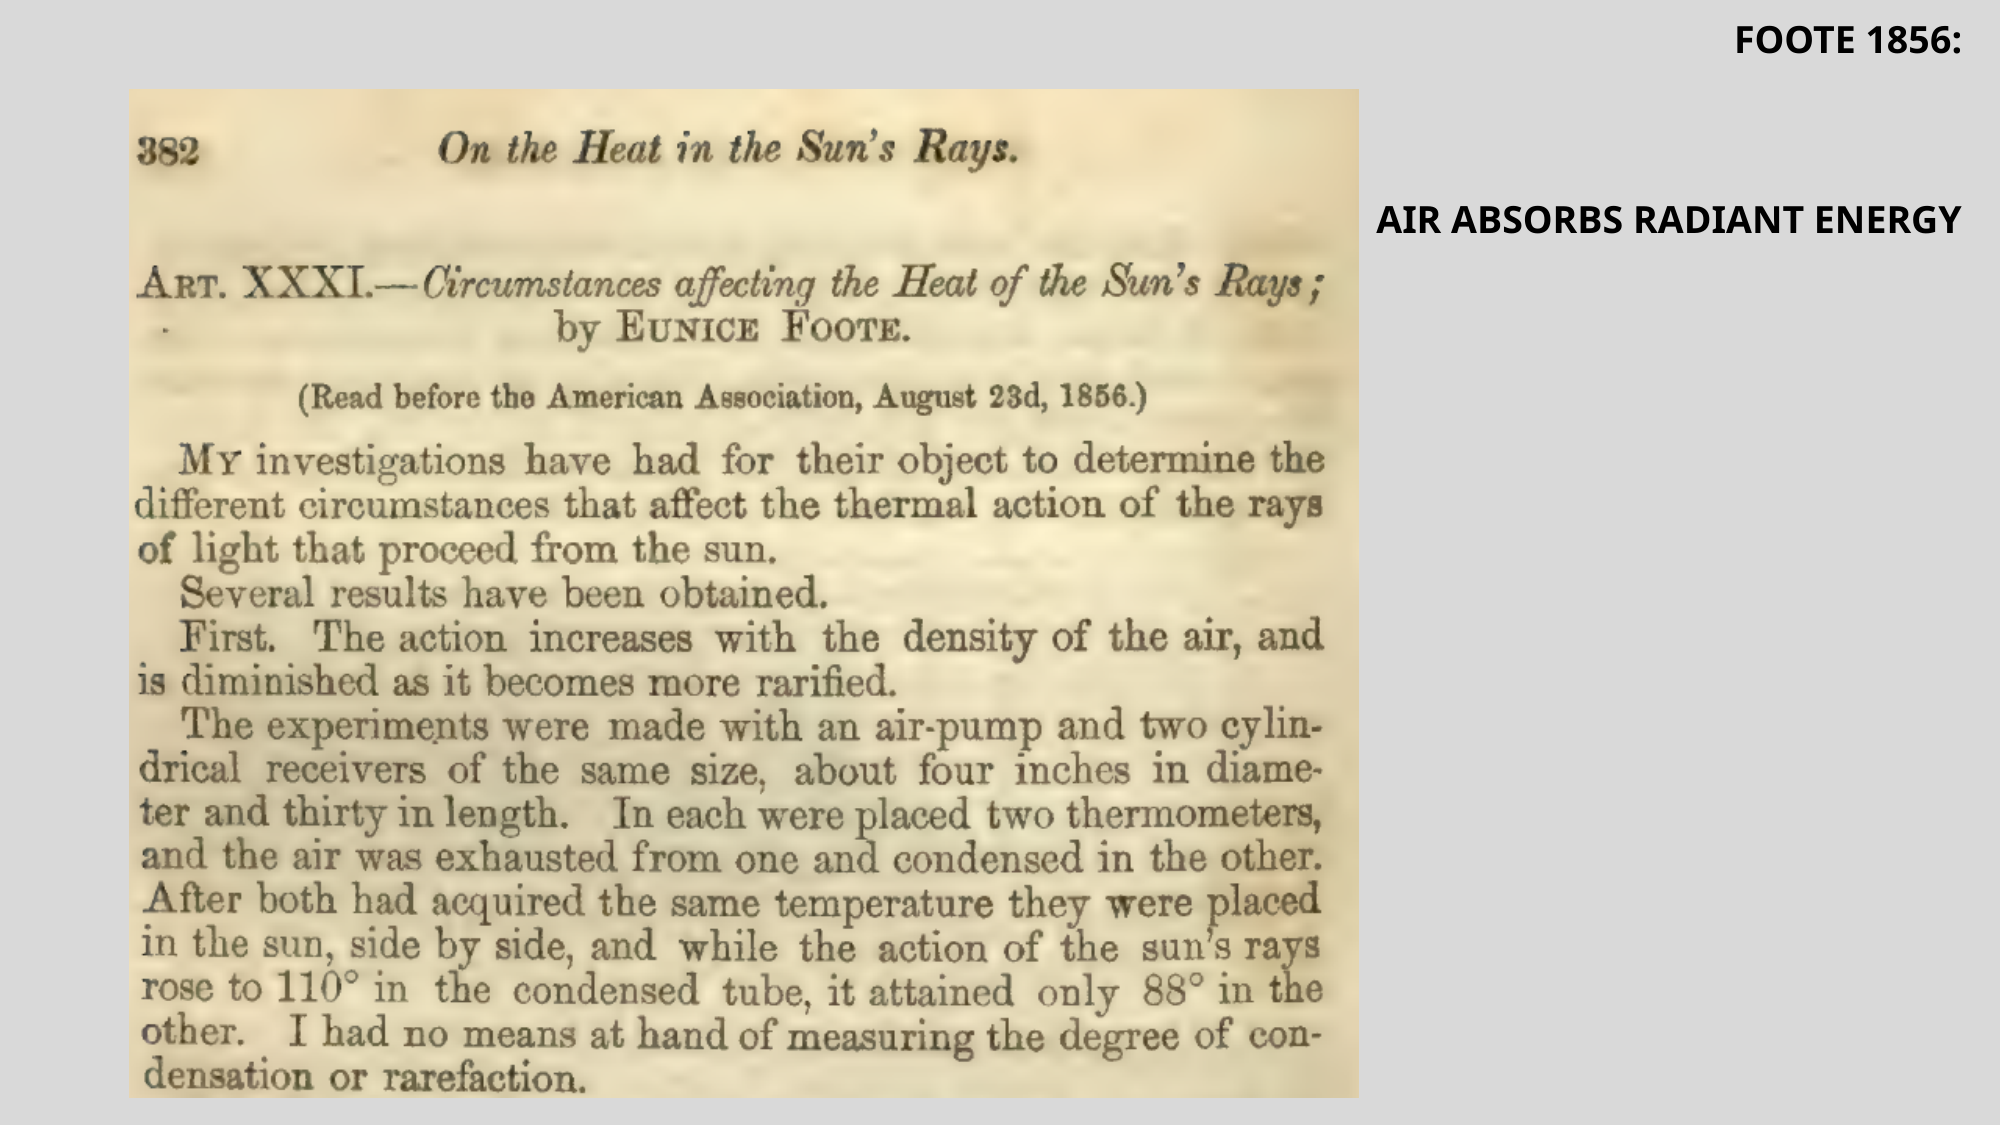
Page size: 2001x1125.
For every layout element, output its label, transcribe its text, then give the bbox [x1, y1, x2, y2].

picture [129, 89, 1359, 1098]
text_box FOOTe 1856: Air ABSORBS RADIANT ENERGY [977, 8, 1978, 249]
